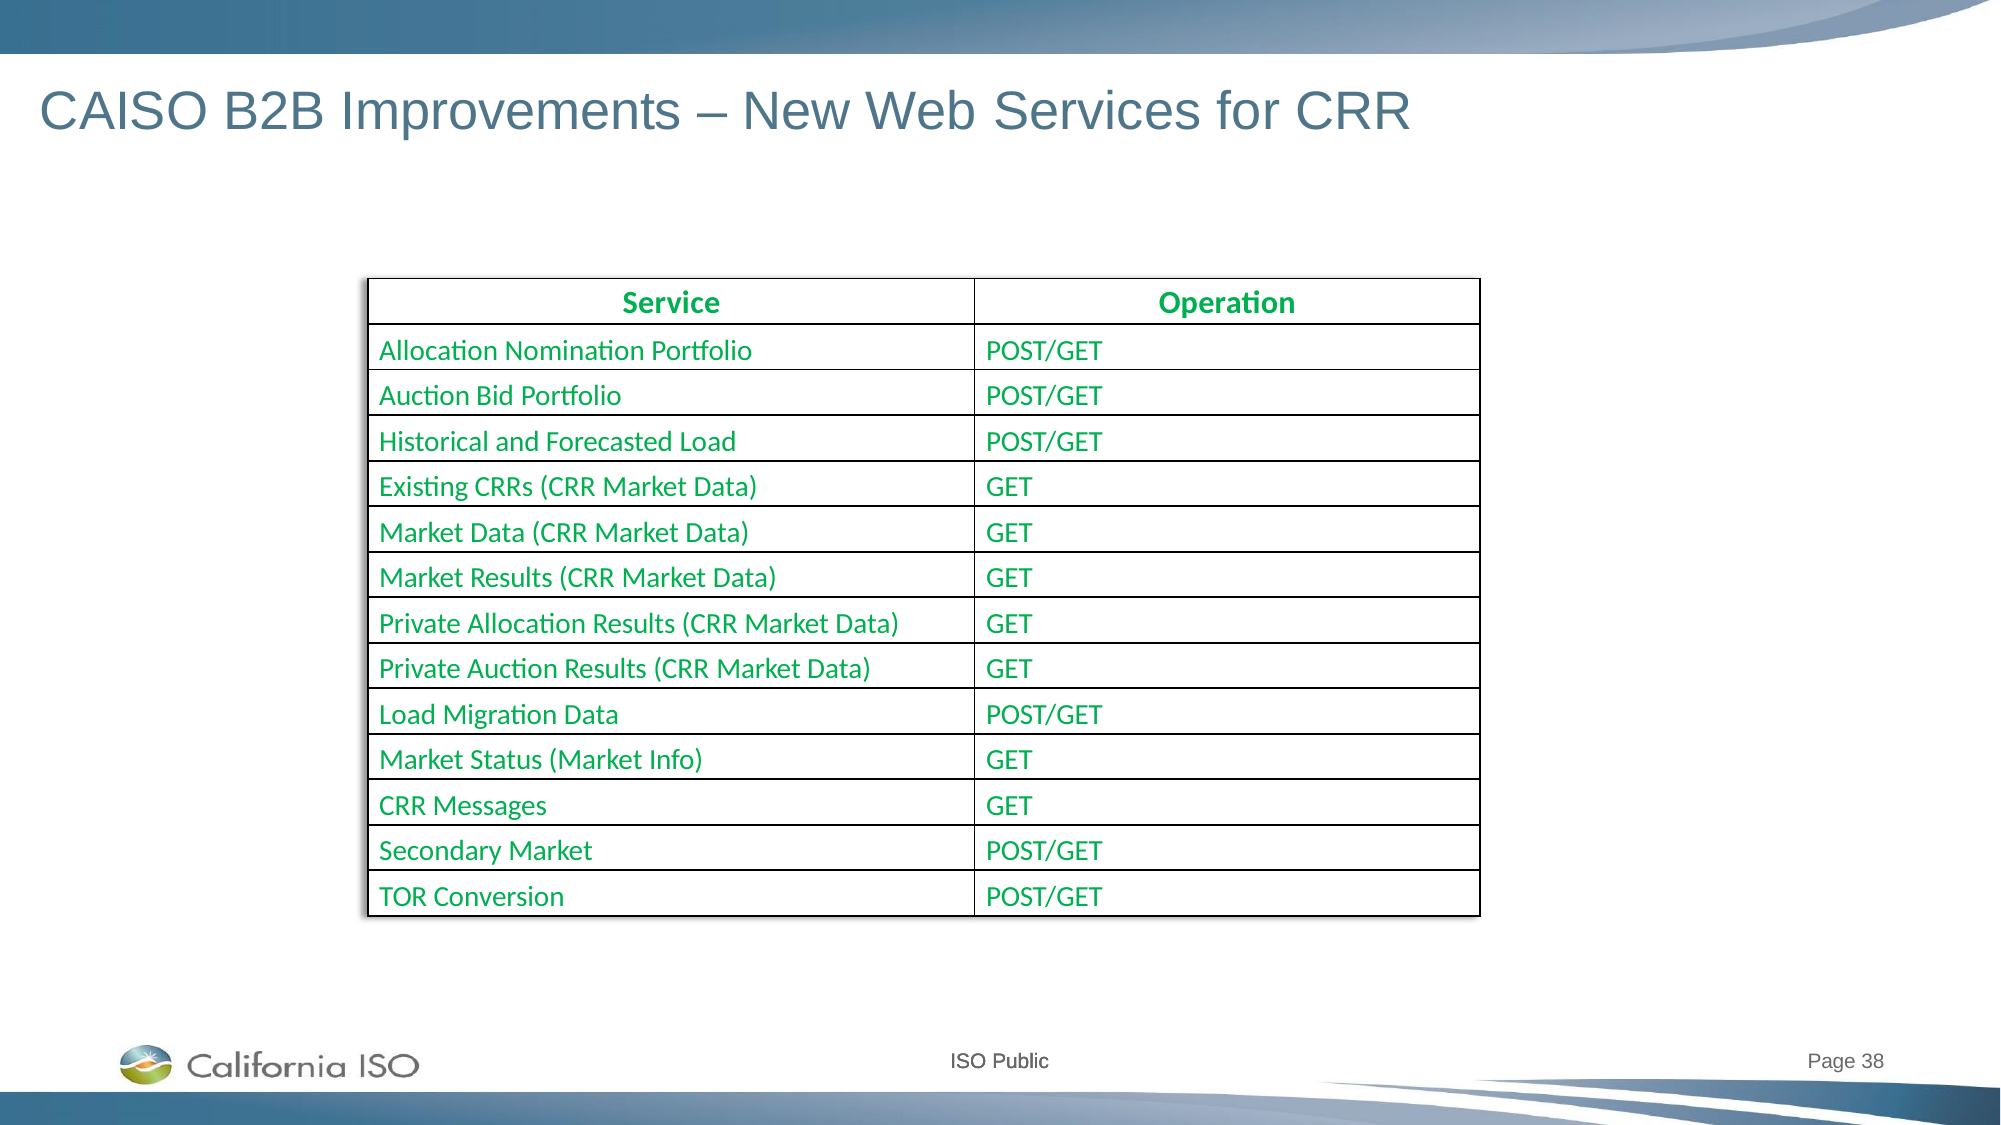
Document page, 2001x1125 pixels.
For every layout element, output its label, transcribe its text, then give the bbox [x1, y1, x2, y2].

table_cell Load Migration Data [369, 689, 974, 733]
table_cell POST/GET [975, 325, 1479, 369]
table_cell TOR Conversion [369, 871, 974, 915]
table_cell POST/GET [975, 871, 1479, 915]
table_cell POST/GET [975, 370, 1479, 414]
table_cell GET [975, 553, 1479, 596]
table_cell Auction Bid Portfolio [369, 370, 974, 414]
table_cell GET [975, 780, 1479, 824]
table_cell Historical and Forecasted Load [369, 416, 974, 460]
picture [0, 0, 2001, 54]
table_header Operation [975, 279, 1479, 323]
slide_number Page 38 [1805, 1047, 1892, 1125]
table_cell Allocation Nomination Portfolio [369, 325, 974, 369]
text_box ISO Public [948, 1047, 1052, 1073]
table_header Service [369, 279, 974, 323]
table_cell GET [975, 507, 1479, 551]
table_cell Market Results (CRR Market Data) [369, 553, 974, 596]
table_cell Private Auction Results (CRR Market Data) [369, 644, 974, 687]
table_cell Market Data (CRR Market Data) [369, 507, 974, 551]
table_cell POST/GET [975, 416, 1479, 460]
table_cell GET [975, 644, 1479, 687]
table_cell Private Allocation Results (CRR Market Data) [369, 598, 974, 642]
text_box [354, 272, 1483, 925]
table_cell GET [975, 462, 1479, 505]
picture [0, 1045, 2001, 1125]
table_cell Existing CRRs (CRR Market Data) [369, 462, 974, 505]
table_cell Secondary Market [369, 826, 974, 869]
title CAISO B2B Improvements – New Web Services for CRR [37, 73, 1415, 263]
table_cell POST/GET [975, 689, 1479, 733]
table_cell Market Status (Market Info) [369, 735, 974, 778]
table_cell GET [975, 598, 1479, 642]
table_cell POST/GET [975, 826, 1479, 869]
table_cell CRR Messages [369, 780, 974, 824]
table_cell GET [975, 735, 1479, 778]
